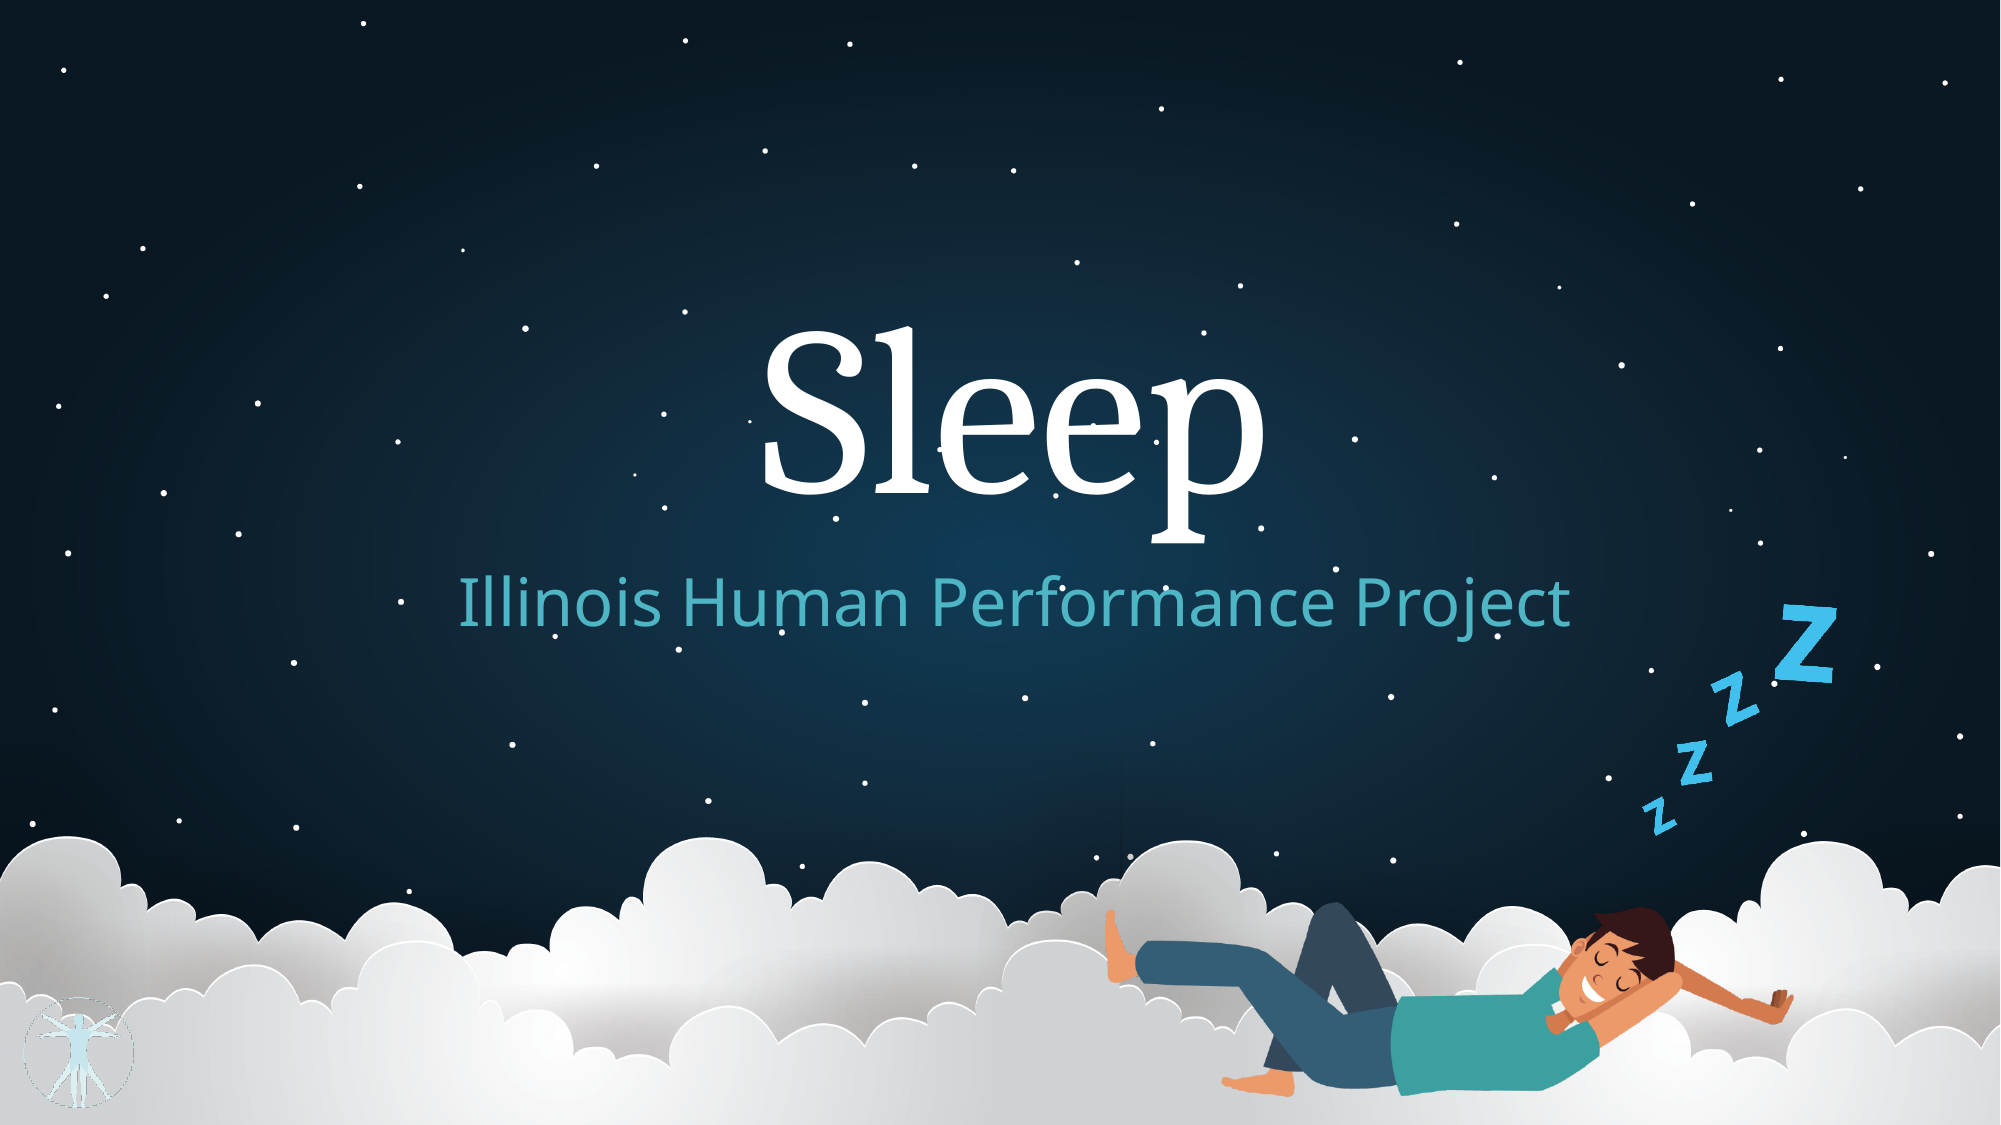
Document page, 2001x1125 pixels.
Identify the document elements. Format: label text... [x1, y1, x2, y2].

subtitle Illinois Human Performance Project [265, 561, 1581, 639]
picture [0, 0, 2001, 1125]
title Sleep [24, 323, 2000, 509]
